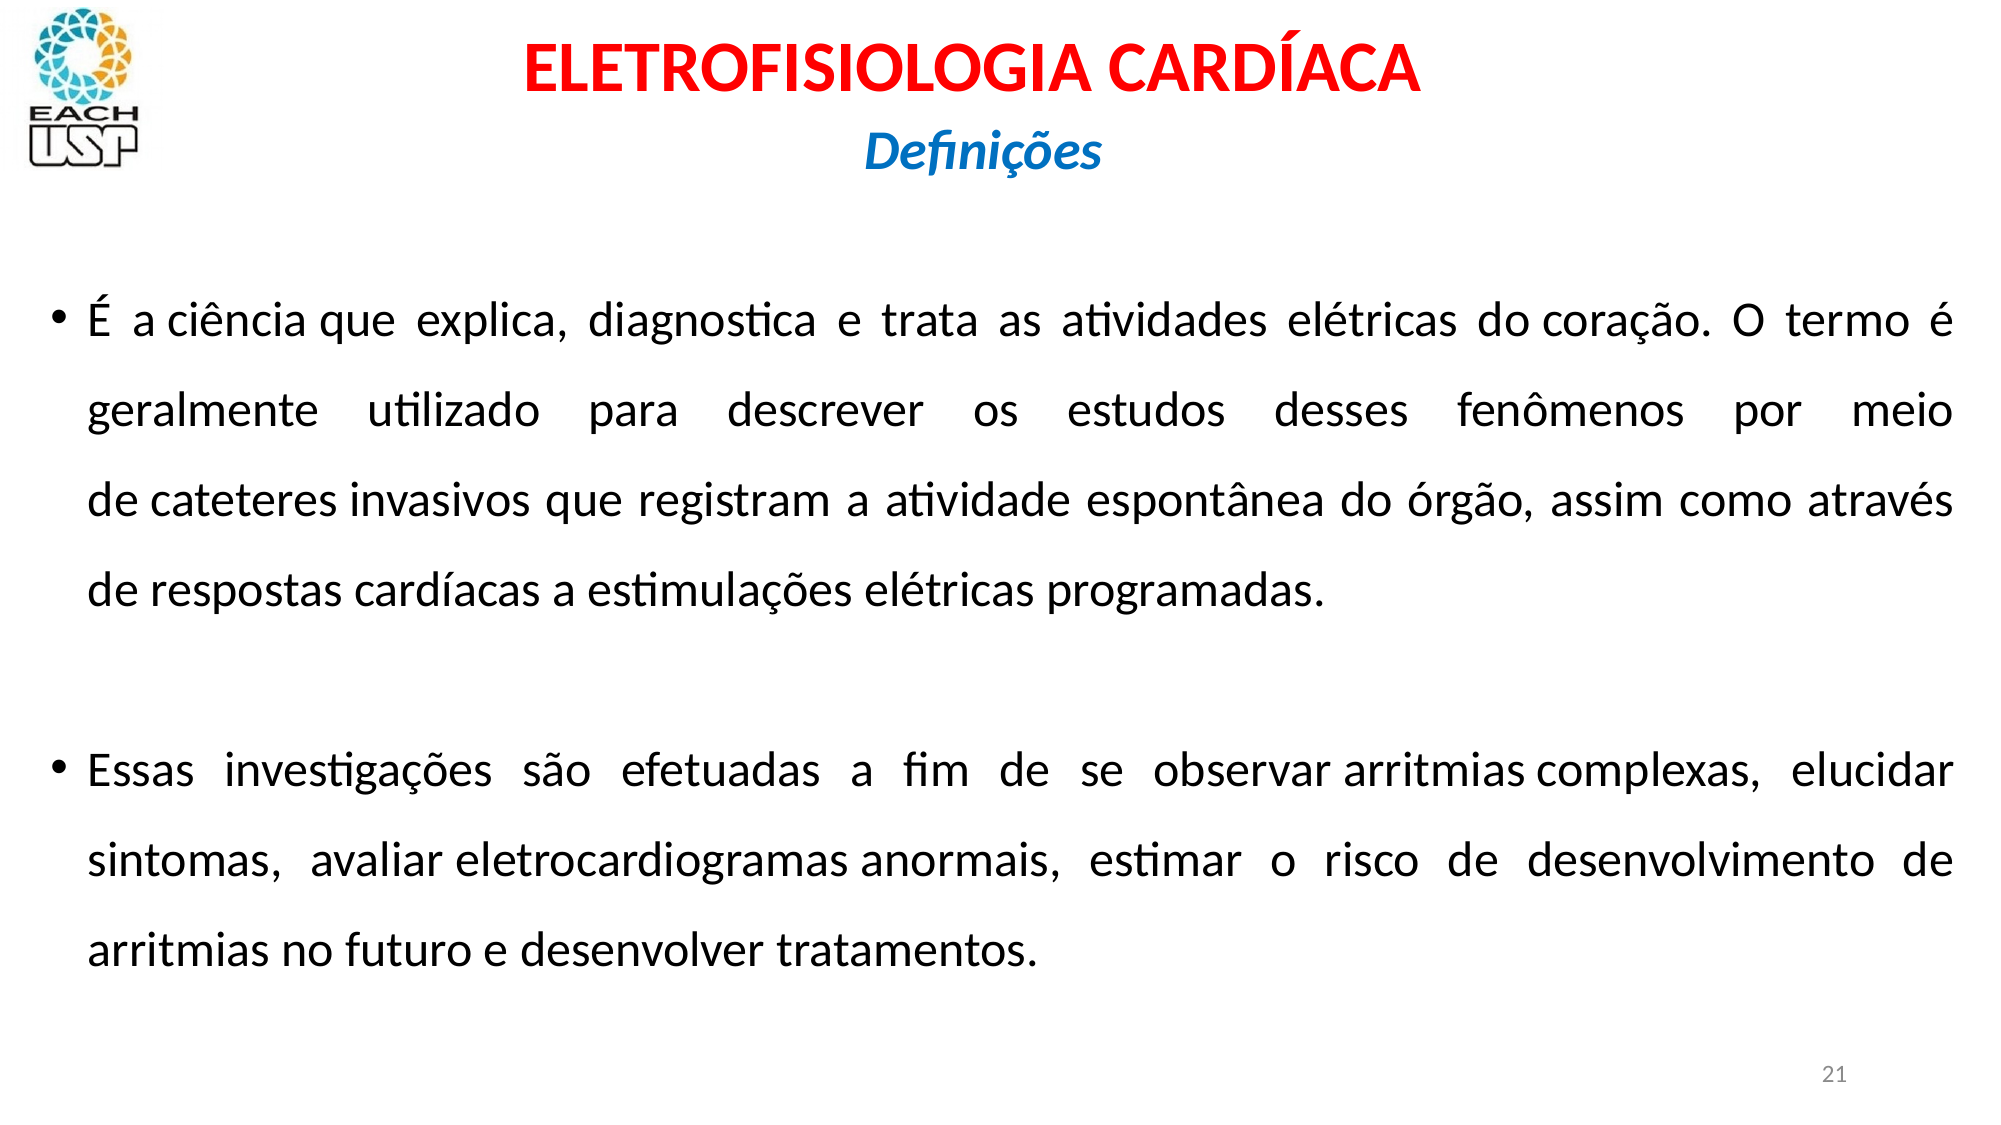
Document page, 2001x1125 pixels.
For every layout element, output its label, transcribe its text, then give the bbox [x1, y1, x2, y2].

list É a ciência que explica, diagnostica e trata as atividades elétricas do coração. O termo é geralmente utilizado para descrever os estudos desses fenômenos por meio de cateteres invasivos que registram a atividade espontânea do órgão, assim como através de respostas cardíacas a estimulações elétricas programadas. Essas investigações são efetuadas a fim de se observar arritmias complexas, elucidar sintomas, avaliar eletrocardiogramas anormais, estimar o risco de desenvolvimento de arritmias no futuro e desenvolver tratamentos. [35, 248, 1971, 963]
text_box ELETROFISIOLOGIA CARDÍACA [508, 0, 1502, 145]
picture [0, 7, 164, 171]
text_box Definições [849, 113, 1156, 190]
slide_number 21 [1412, 1042, 1863, 1103]
